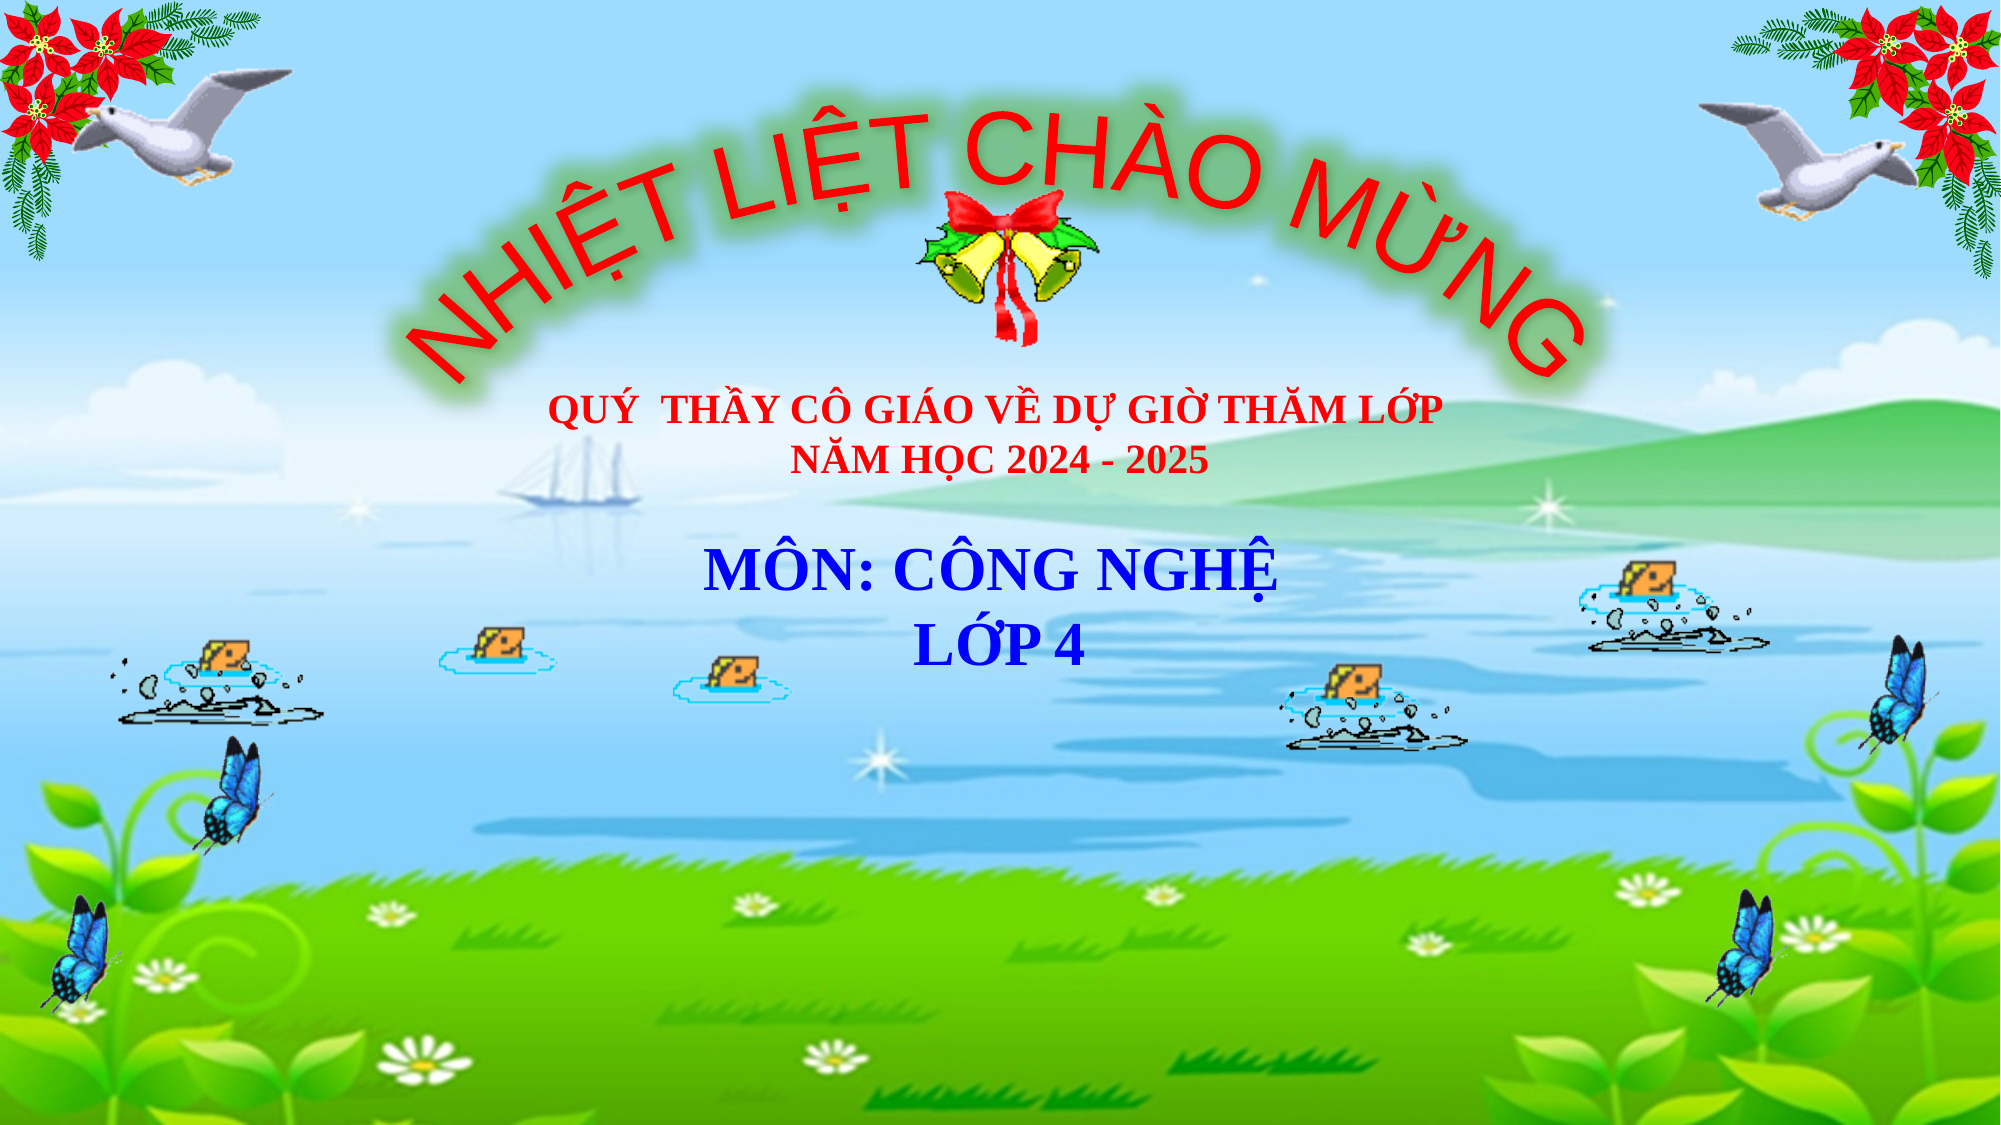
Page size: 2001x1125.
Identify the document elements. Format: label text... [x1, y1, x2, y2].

text_box MÔN: CÔNG NGHỆ LỚP 4 [1149, 520, 1285, 686]
picture [0, 0, 2001, 1125]
text_box QUÝ THẦY CÔ GIÁO VỀ DỰ GIỜ THĂM LỚP NĂM HỌC 2024 - 2025 [283, 374, 1579, 490]
